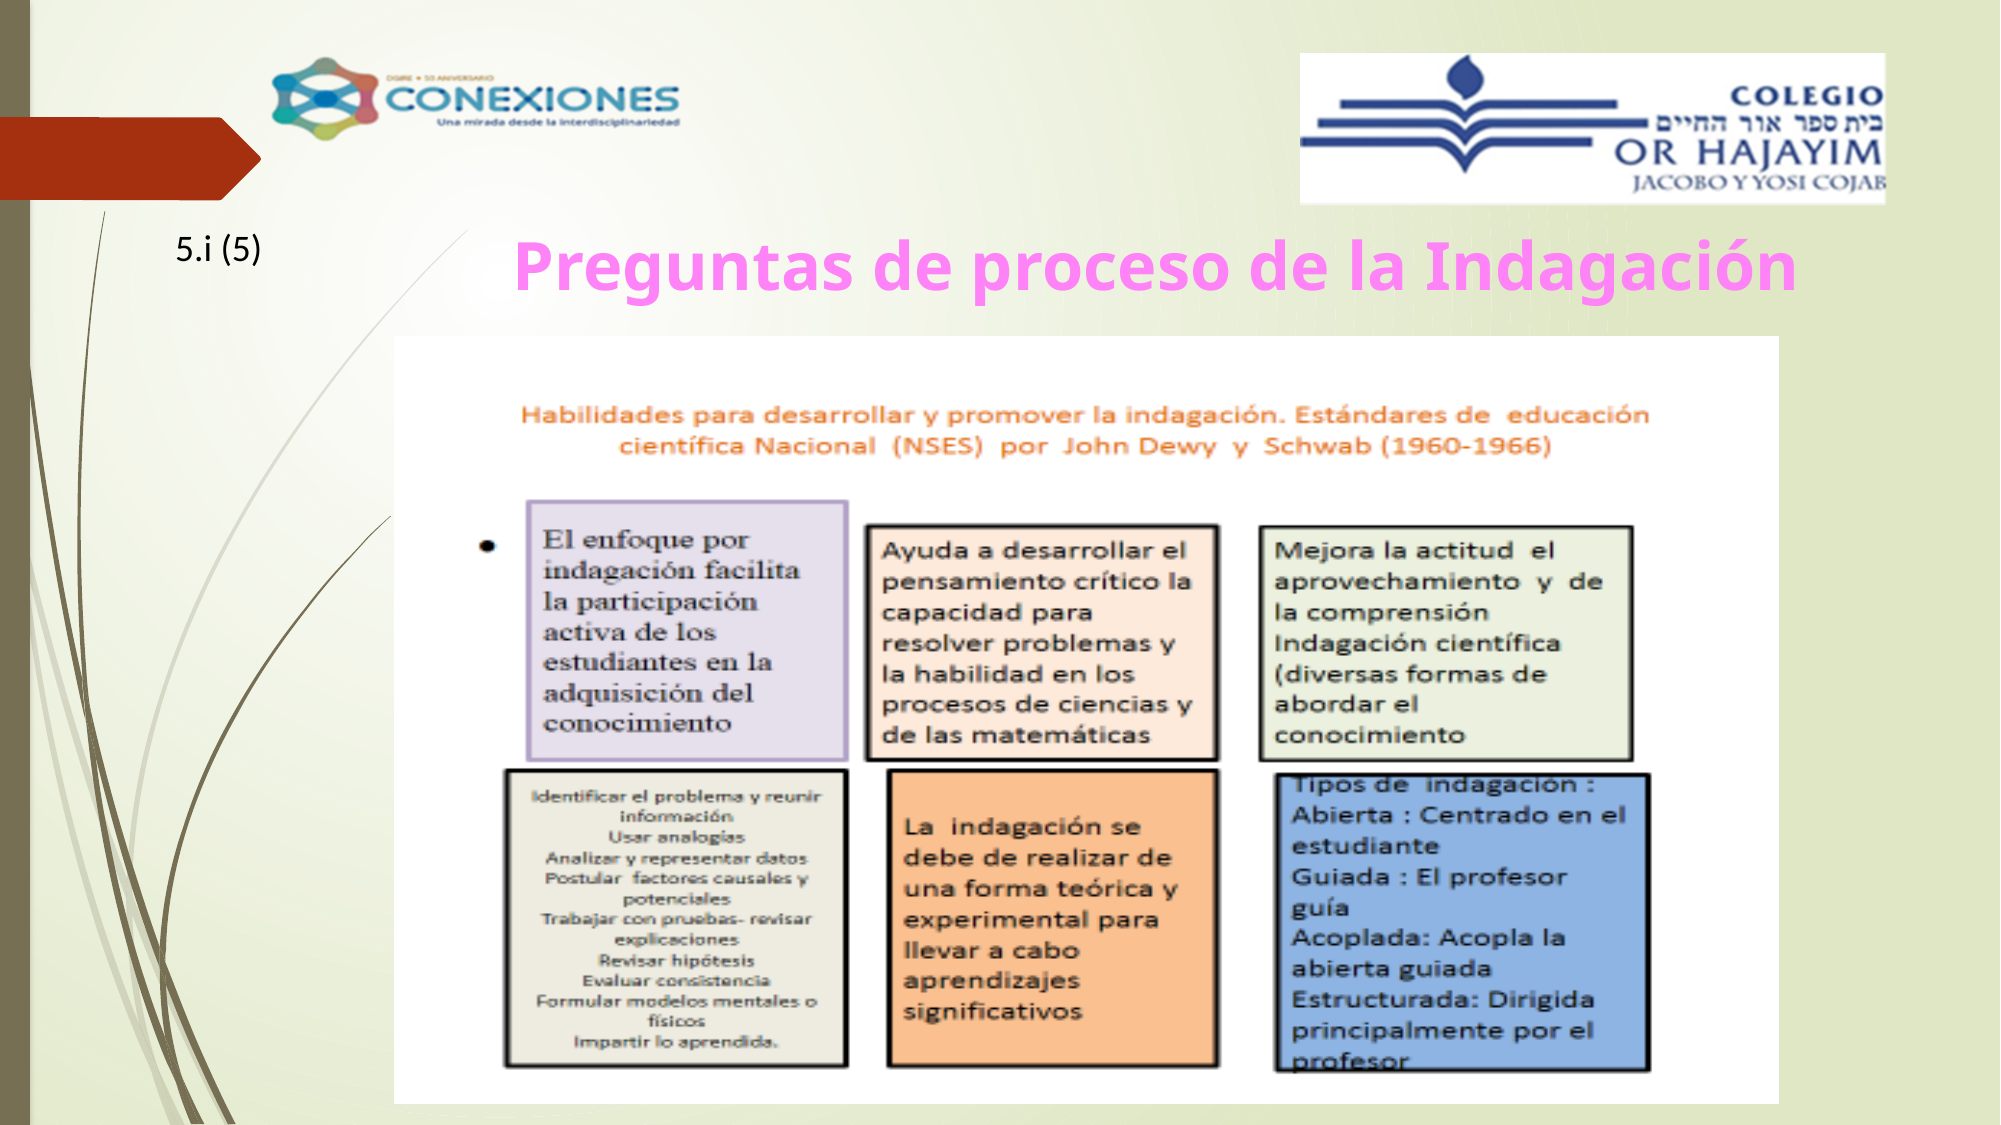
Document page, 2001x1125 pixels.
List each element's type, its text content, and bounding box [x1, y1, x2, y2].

picture [1299, 53, 1888, 207]
picture [234, 42, 700, 155]
title Preguntas de proceso de la Indagación [425, 216, 1888, 470]
picture [394, 336, 1779, 1104]
text_box 5.i (5) [160, 216, 334, 277]
